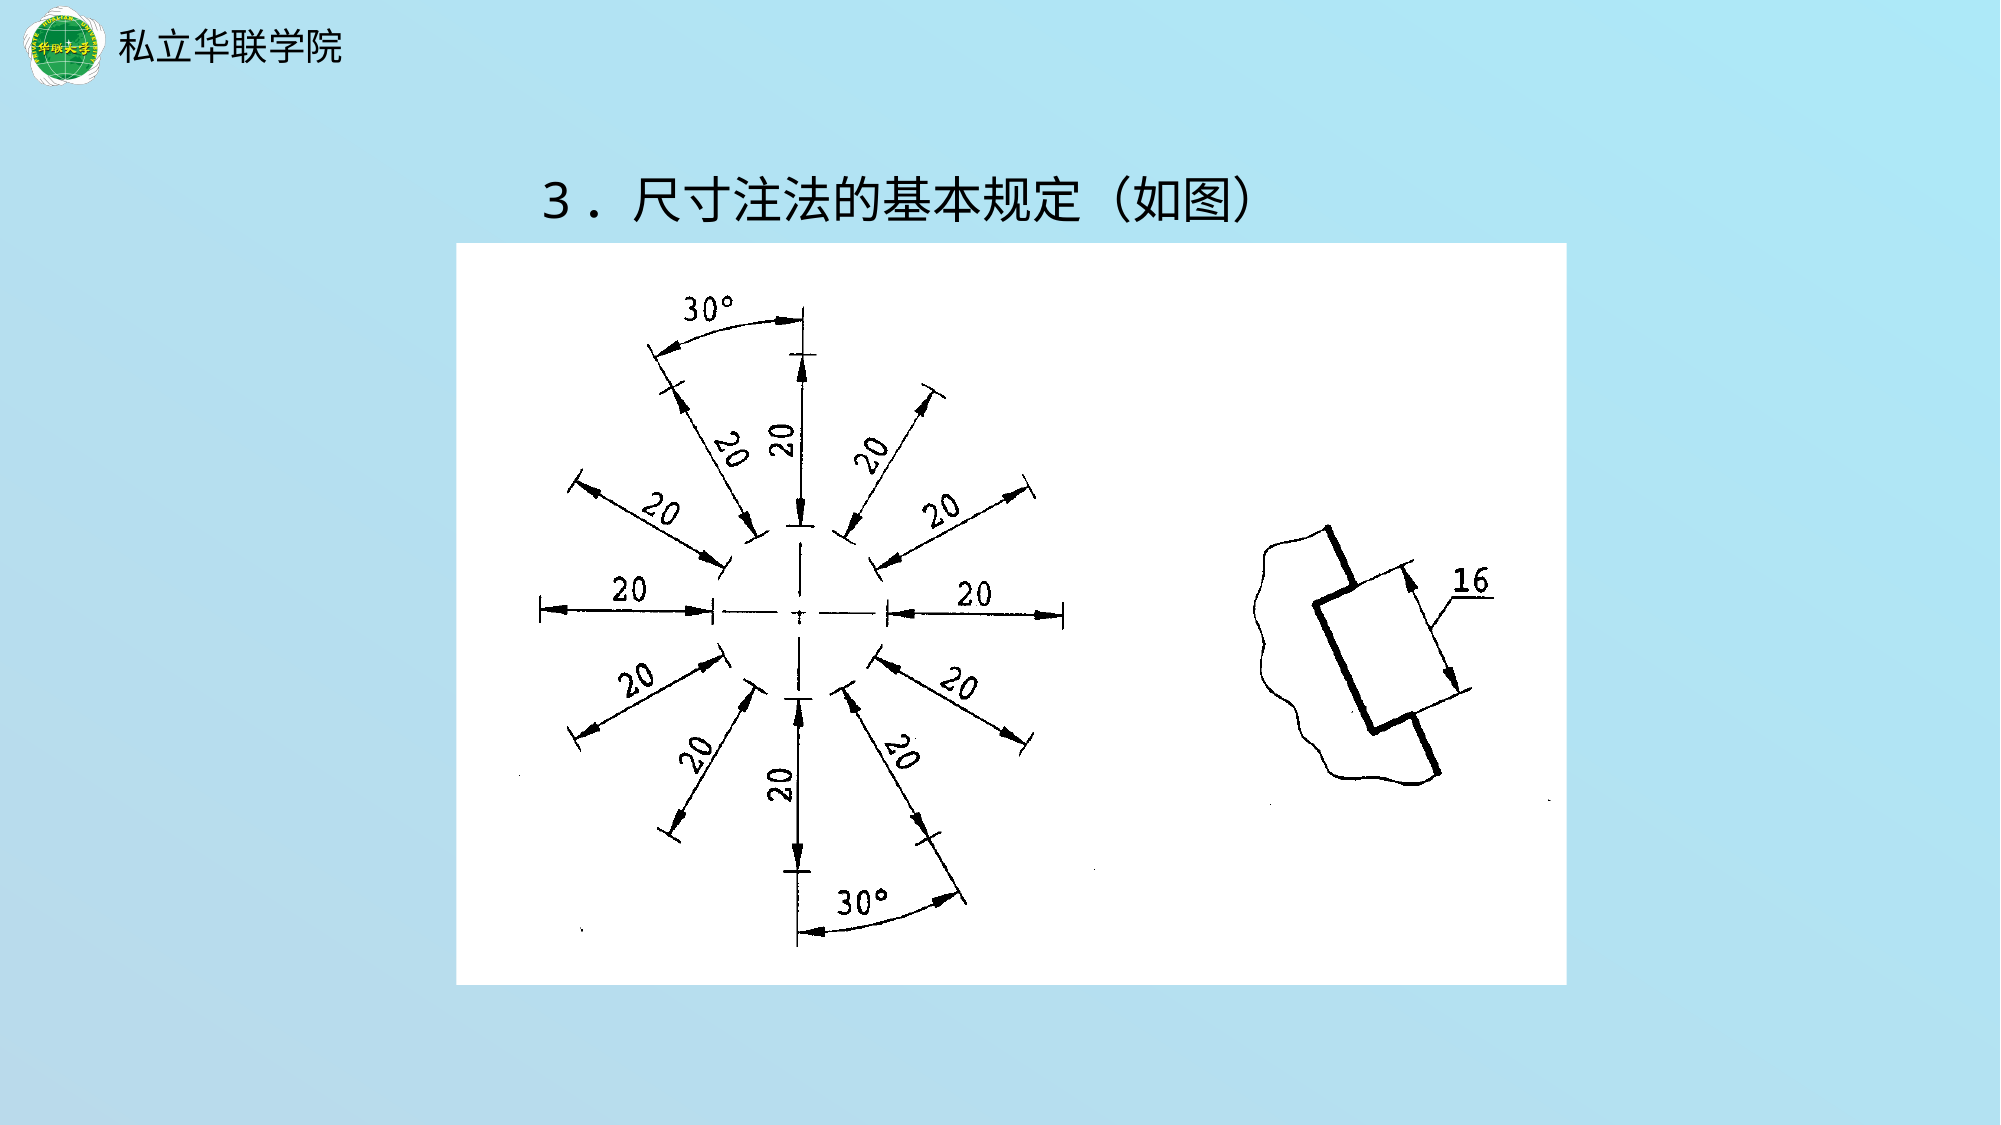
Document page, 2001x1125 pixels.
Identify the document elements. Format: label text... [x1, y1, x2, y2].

text_box 3．尺寸注法的基本规定（如图） [527, 161, 1437, 236]
picture [456, 243, 1567, 985]
picture [16, 1, 111, 90]
